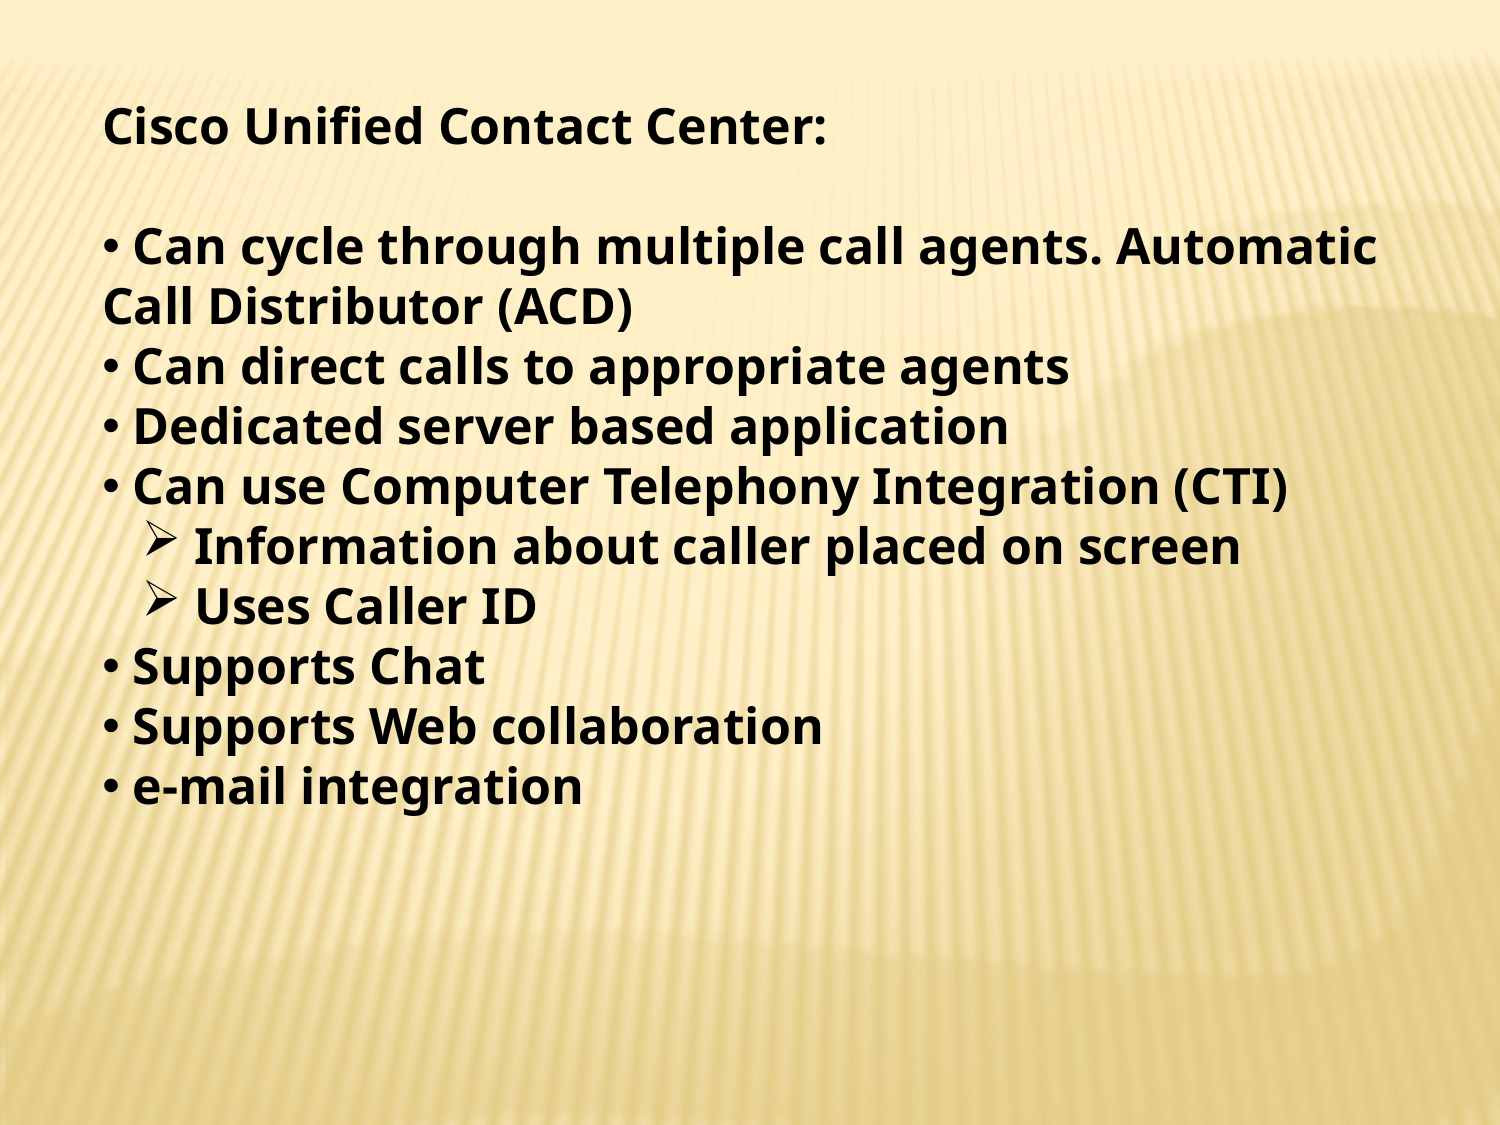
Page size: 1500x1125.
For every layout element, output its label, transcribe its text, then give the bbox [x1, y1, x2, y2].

text_box Cisco Unified Contact Center: Can cycle through multiple call agents. Automatic Call Distributor (ACD) Can direct calls to appropriate agents Dedicated server based application Can use Computer Telephony Integration (CTI) Information about caller placed on screen Uses Caller ID Supports Chat Supports Web collaboration e-mail integration [87, 87, 1450, 883]
